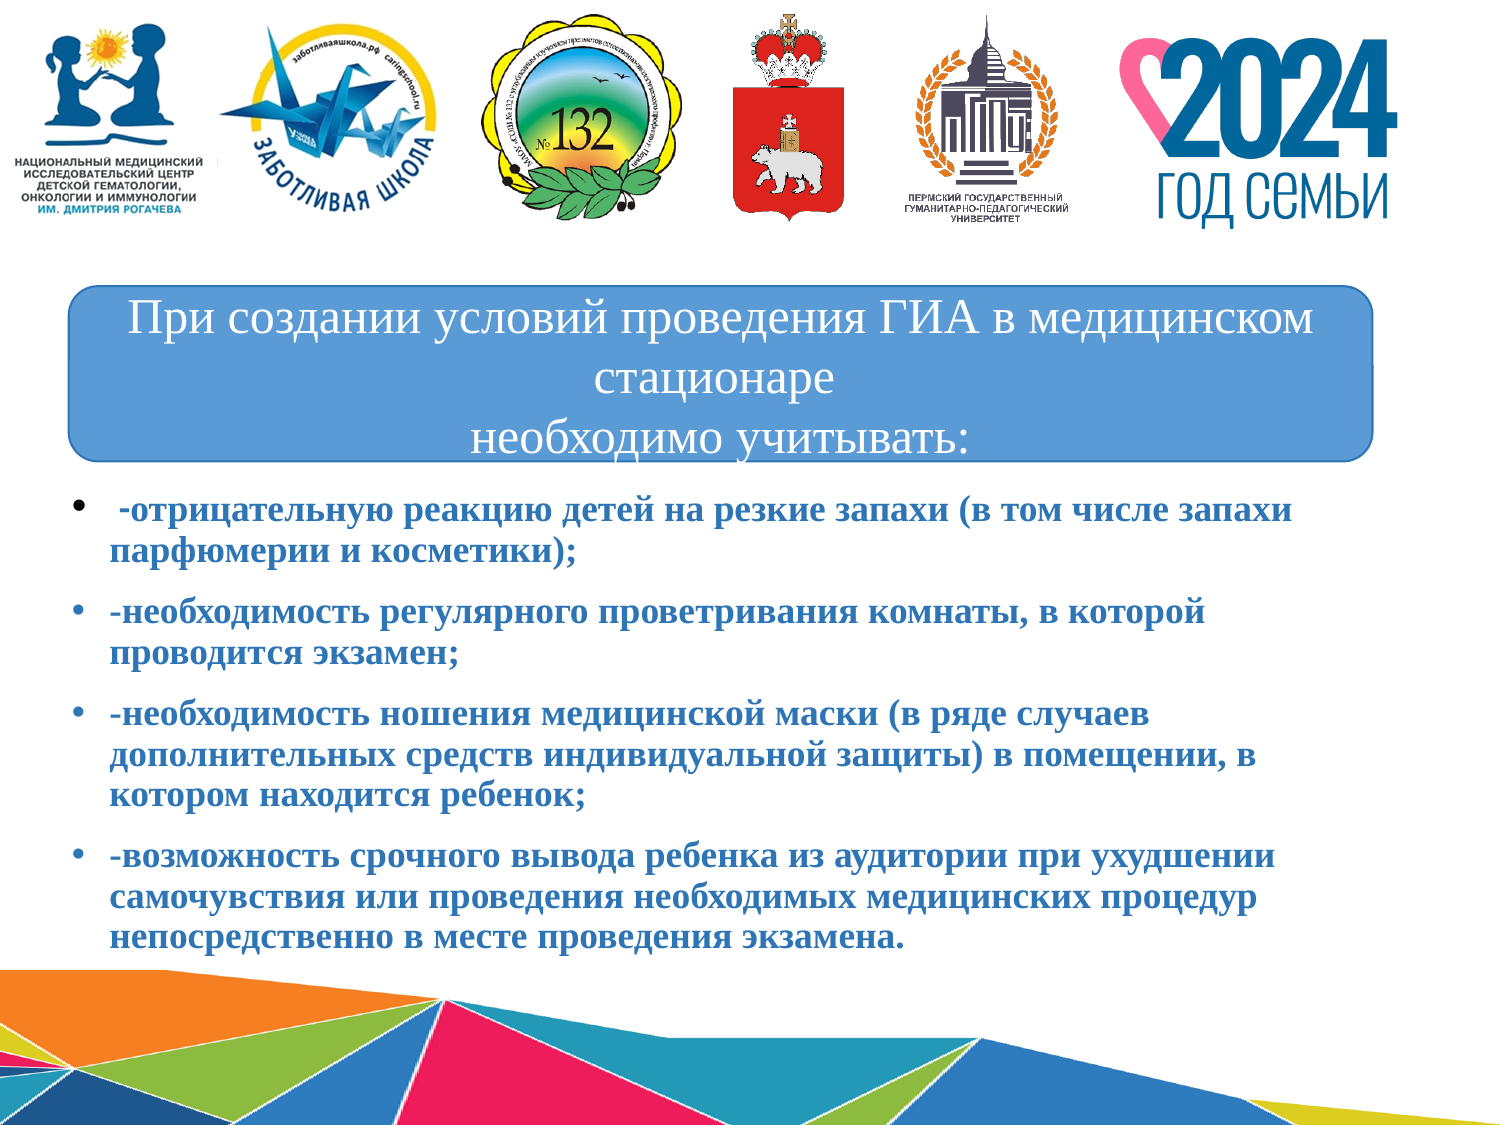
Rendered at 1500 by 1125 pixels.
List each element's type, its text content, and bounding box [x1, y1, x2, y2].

text_box -отрицательную реакцию детей на резкие запахи (в том числе запахи парфюмерии и косметики); -необходимость регулярного проветривания комнаты, в которой проводится экзамен; -необходимость ношения медицинской маски (в ряде случаев дополнительных средств индивидуальной защиты) в помещении, в котором находится ребенок; -возможность срочного вывода ребенка из аудитории при ухудшении самочувствия или проведения необходимых медицинских процедур непосредственно в месте проведения экзамена. [57, 477, 1410, 970]
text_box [13, 14, 911, 222]
picture [911, 0, 1488, 325]
picture [0, 970, 1500, 1125]
text_box При создании условий проведения ГИА в медицинском стационаре необходимо учитывать: [67, 285, 1374, 463]
